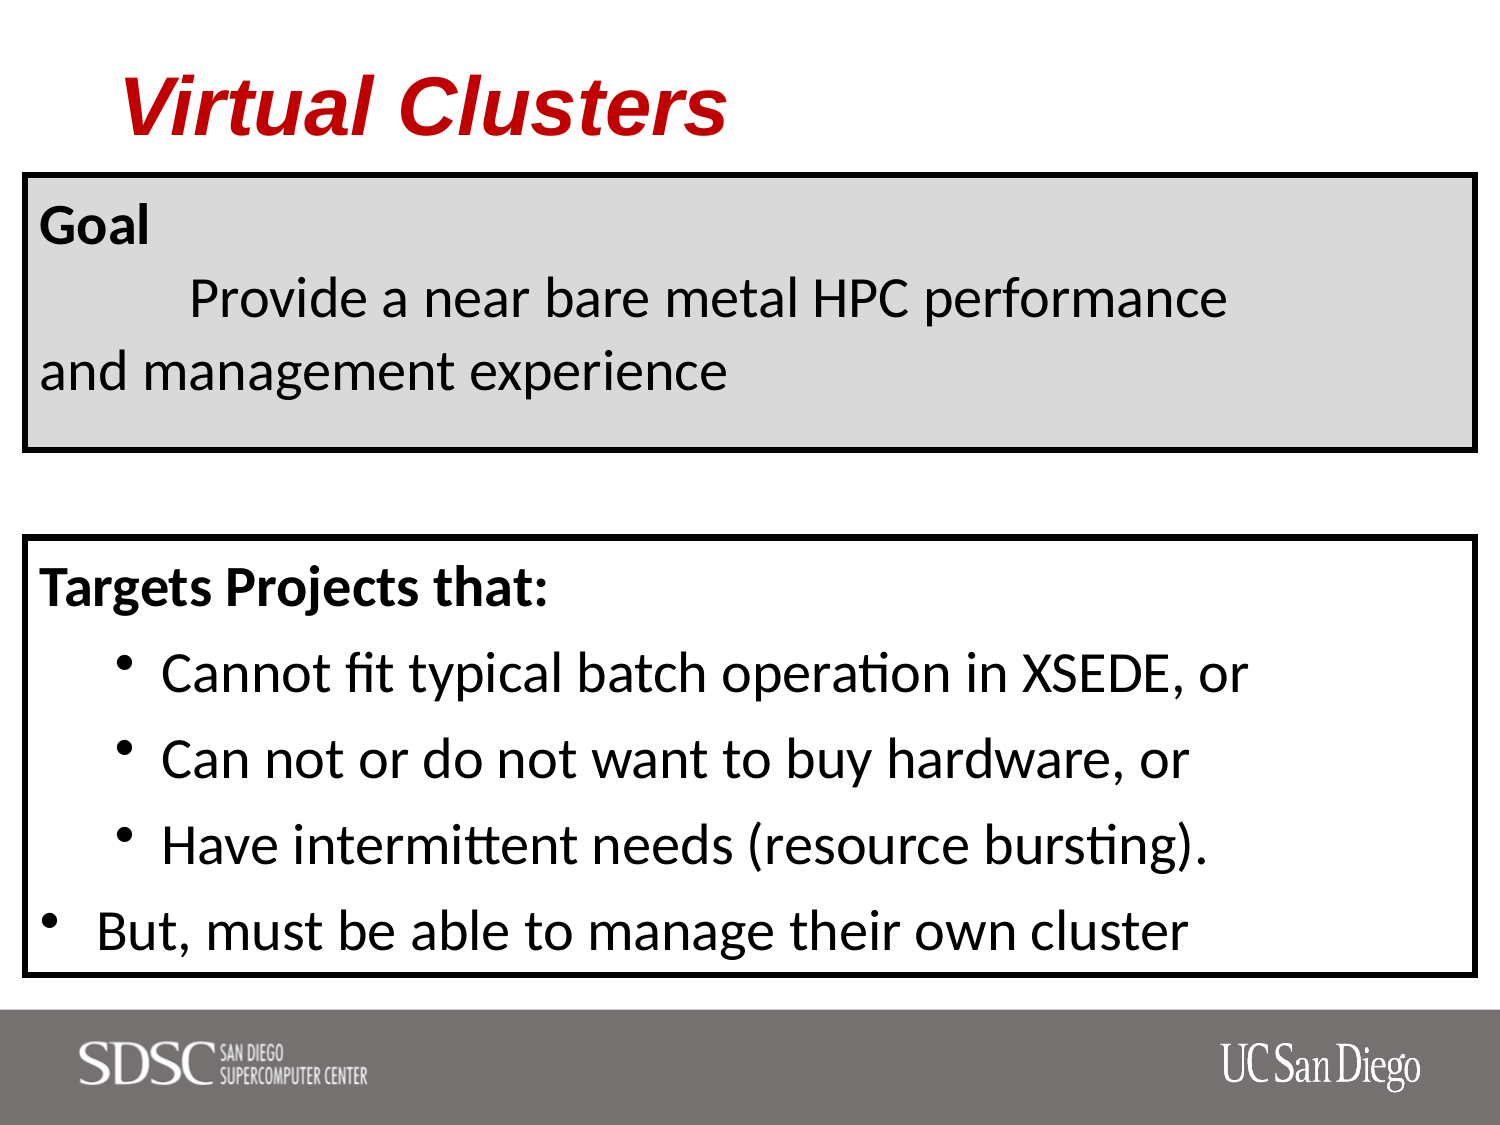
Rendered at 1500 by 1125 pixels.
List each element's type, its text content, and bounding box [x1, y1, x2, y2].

picture [1218, 1040, 1422, 1095]
text_box Targets Projects that: Cannot fit typical batch operation in XSEDE, or Can not or do not want to buy hardware, or Have intermittent needs (resource bursting). But, must be able to manage their own cluster [24, 536, 1476, 976]
title Virtual Clusters [103, 0, 1397, 174]
picture [77, 1039, 370, 1086]
text_box Goal Provide a near bare metal HPC performance and management experience [24, 174, 1475, 450]
